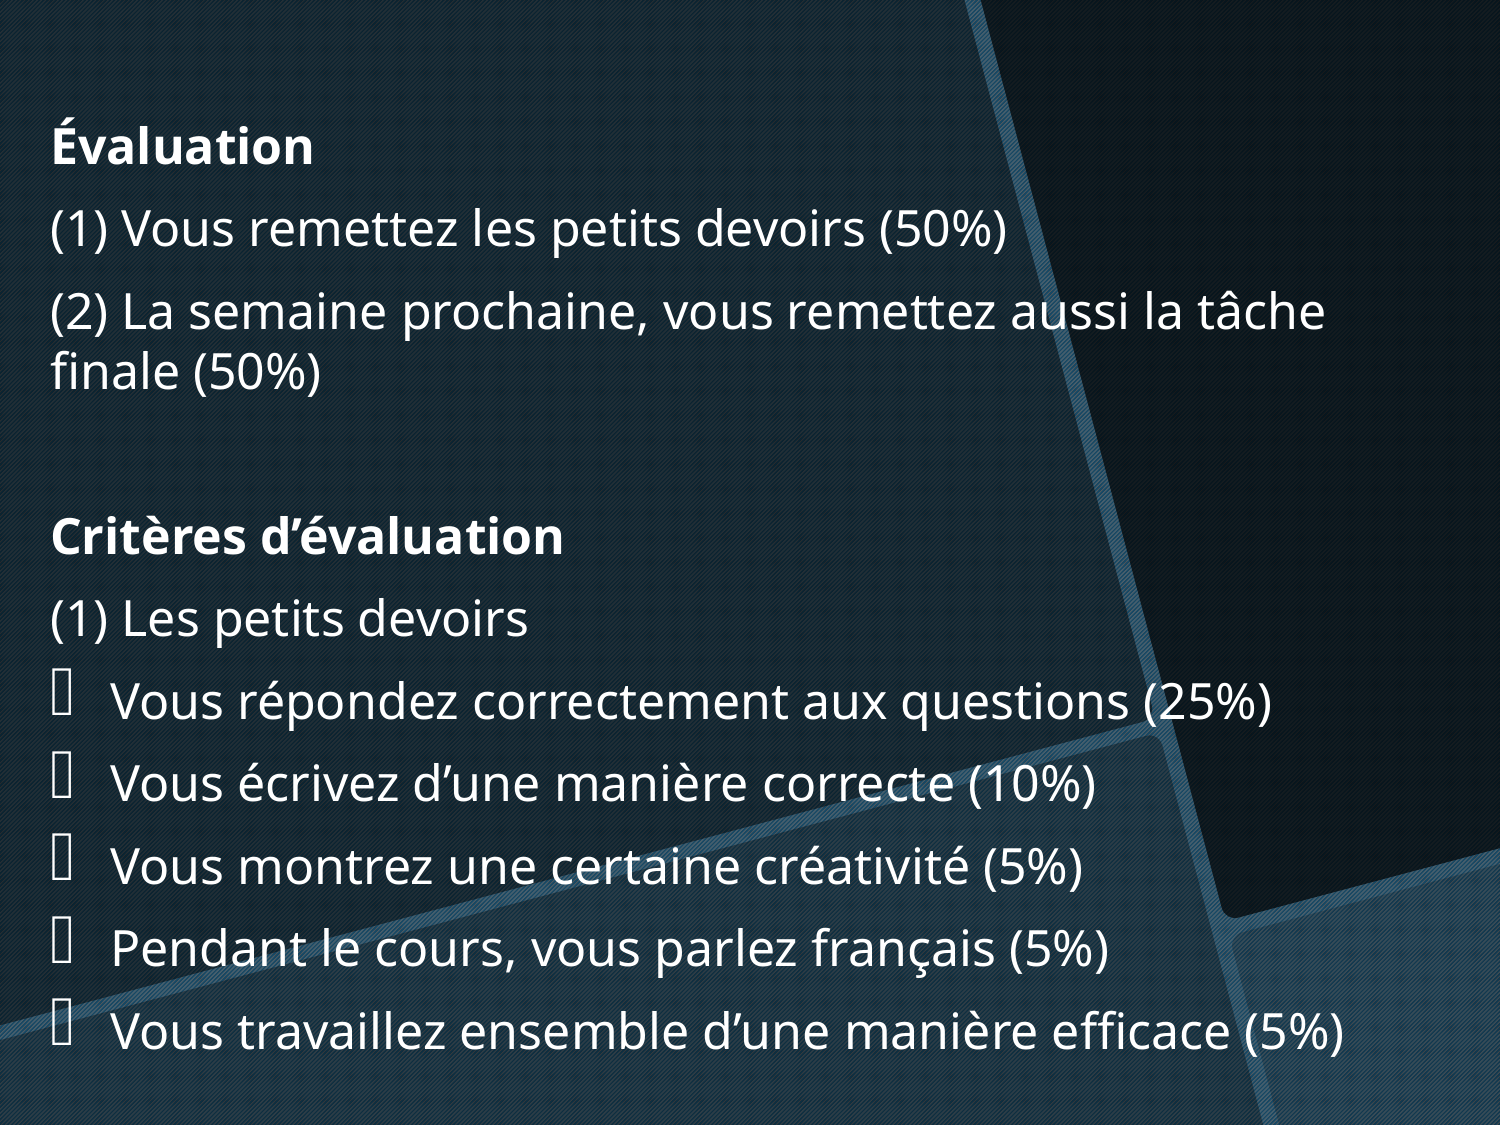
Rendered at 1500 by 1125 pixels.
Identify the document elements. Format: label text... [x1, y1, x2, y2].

list Évaluation (1) Vous remettez les petits devoirs (50%) (2) La semaine prochaine, vous remettez aussi la tâche finale (50%) Critères d’évaluation (1) Les petits devoirs Vous répondez correctement aux questions (25%) Vous écrivez d’une manière correcte (10%) Vous montrez une certaine créativité (5%) Pendant le cours, vous parlez français (5%) Vous travaillez ensemble d’une manière efficace (5%) [35, 32, 1456, 1067]
